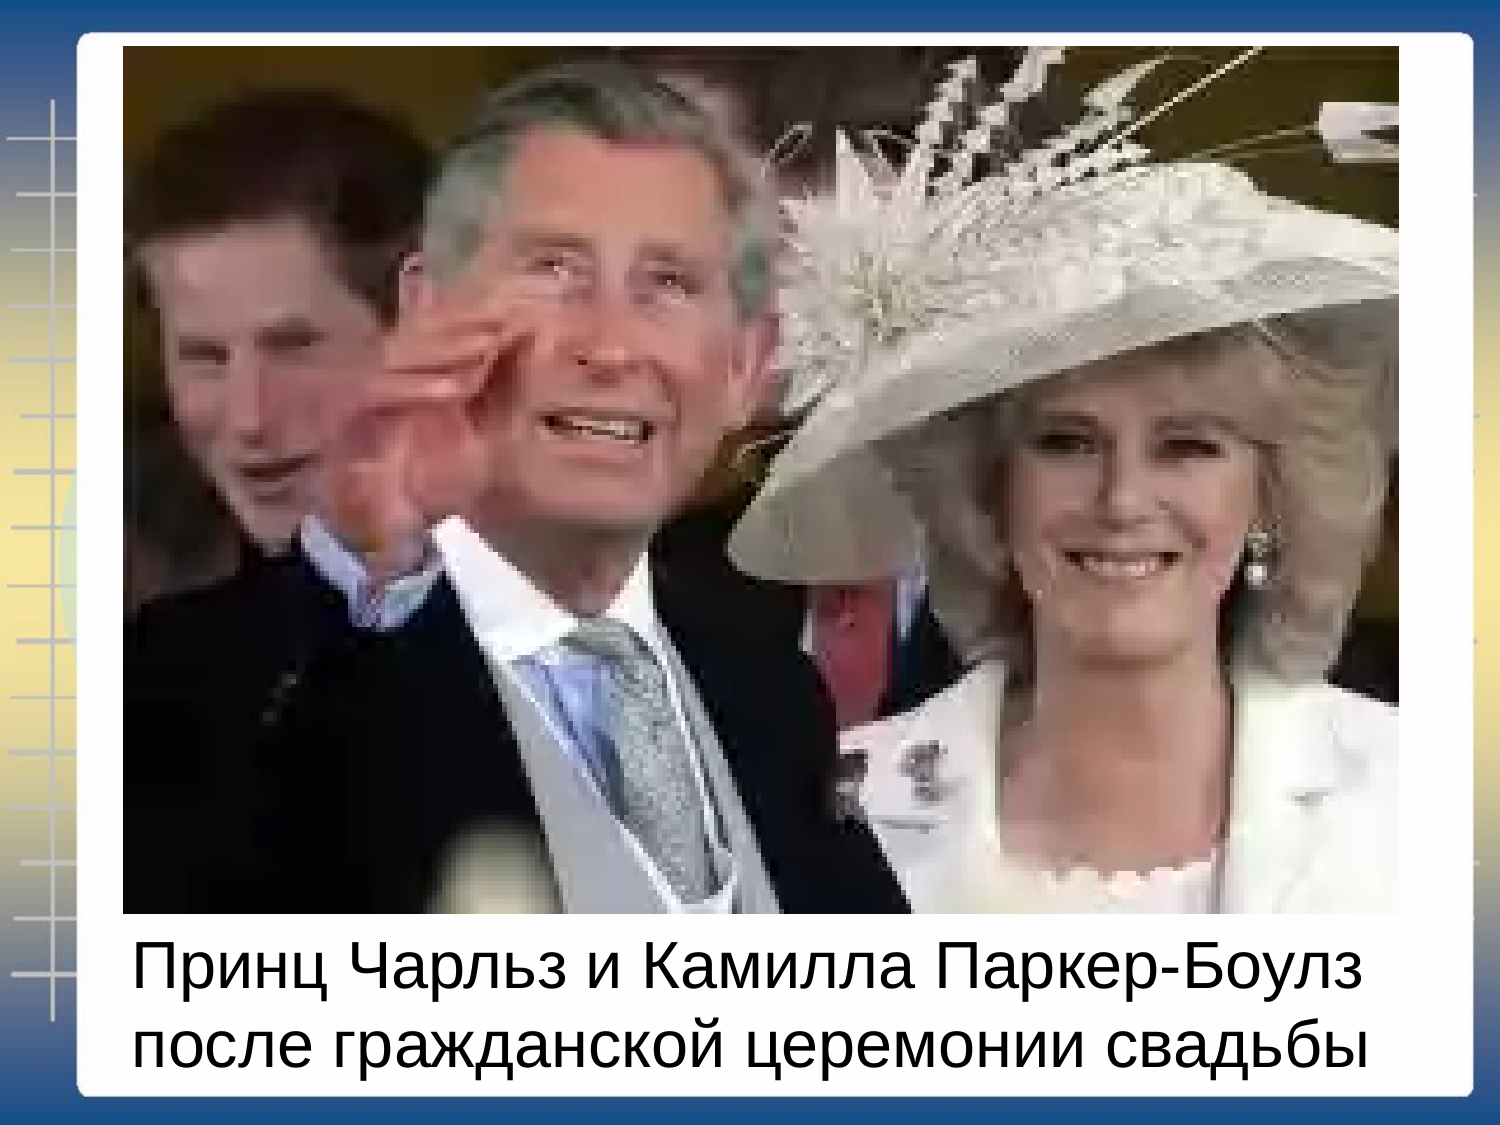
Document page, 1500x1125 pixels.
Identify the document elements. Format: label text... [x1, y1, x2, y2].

text_box Принц Чарльз и Камилла Паркер-Боулз после гражданской церемонии свадьбы [117, 913, 1442, 1089]
picture [0, 0, 1500, 1125]
